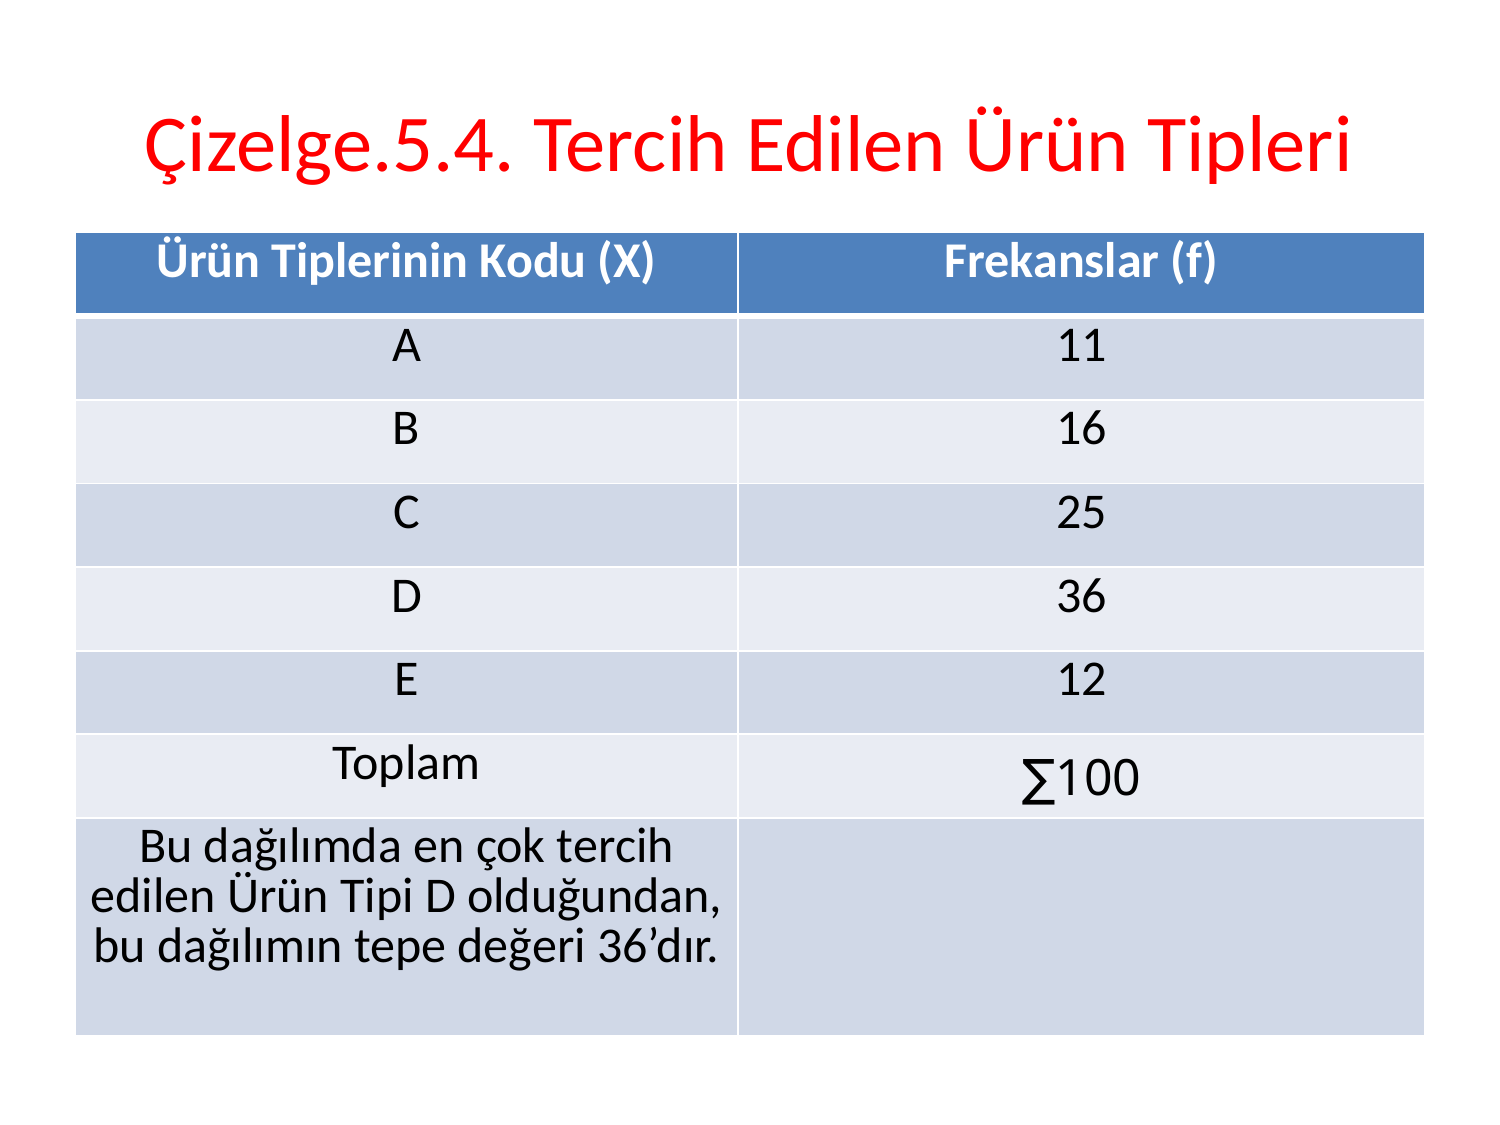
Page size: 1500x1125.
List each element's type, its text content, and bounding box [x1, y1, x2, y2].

table_cell Bu dağılımda en çok tercih edilen Ürün Tipi D olduğundan, bu dağılımın tepe değeri 36’dır. [76, 819, 737, 1035]
table_cell 25 [739, 484, 1424, 566]
table_cell 16 [739, 401, 1424, 483]
table_cell Toplam [76, 735, 737, 817]
table_cell 12 [739, 652, 1424, 733]
table_cell D [76, 568, 737, 650]
table_cell C [76, 484, 737, 566]
table_cell [739, 819, 1424, 1035]
table_cell A [76, 319, 737, 399]
table_header Ürün Tiplerinin Kodu (X) [76, 233, 737, 313]
table_cell E [76, 652, 737, 733]
table_cell B [76, 401, 737, 483]
table_cell ∑100 [739, 735, 1424, 817]
table_cell 36 [739, 568, 1424, 650]
title Çizelge.5.4. Tercih Edilen Ürün Tipleri [75, 45, 1425, 232]
table_header Frekanslar (f) [739, 233, 1424, 313]
table_cell 11 [739, 319, 1424, 399]
